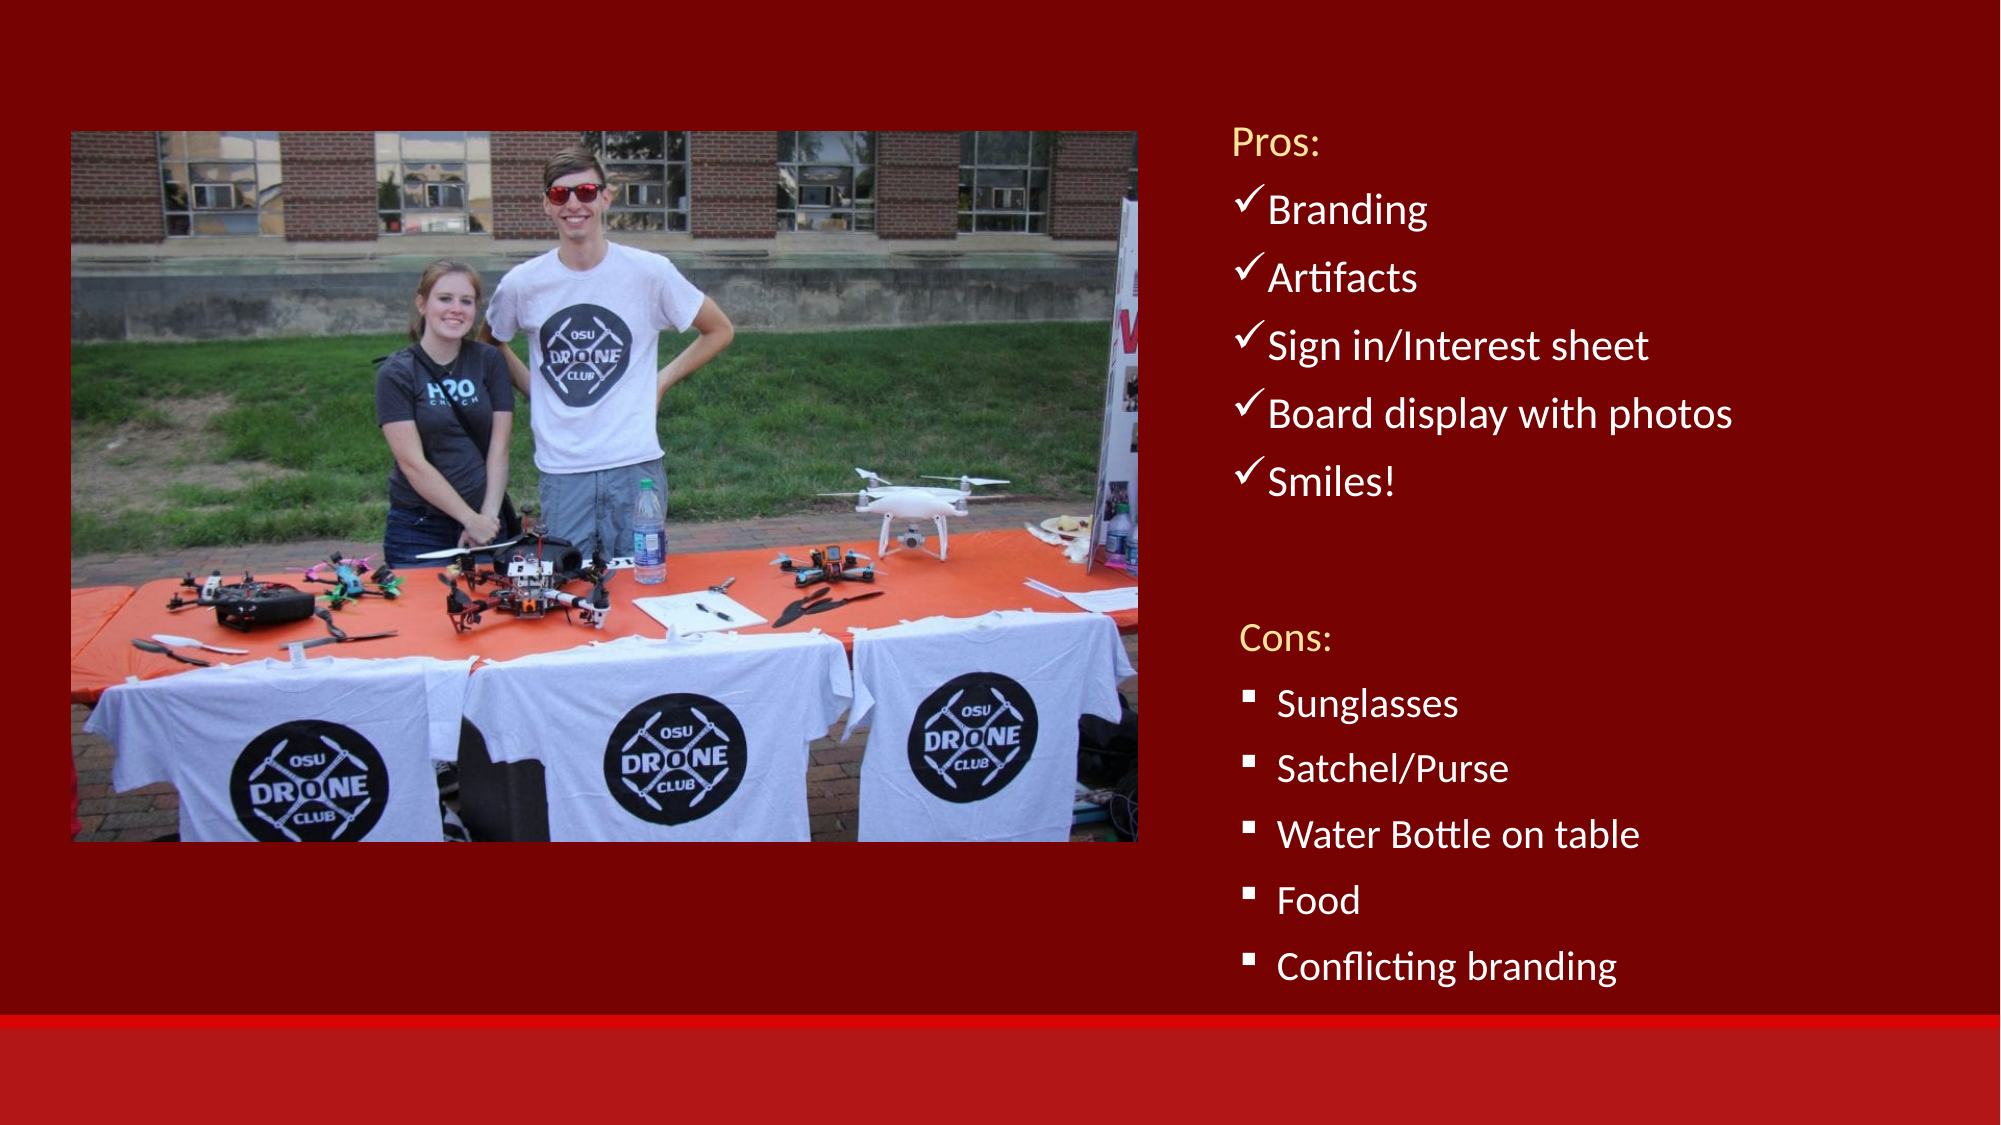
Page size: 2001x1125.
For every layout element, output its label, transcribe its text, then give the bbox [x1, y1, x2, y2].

picture [0, 0, 2001, 1125]
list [71, 131, 1138, 842]
text_box Pros: Branding Artifacts Sign in/Interest sheet Board display with photos Smiles! [1216, 111, 1967, 518]
text_box Cons: Sunglasses Satchel/Purse Water Bottle on table Food Conflicting branding [1224, 607, 1888, 1125]
